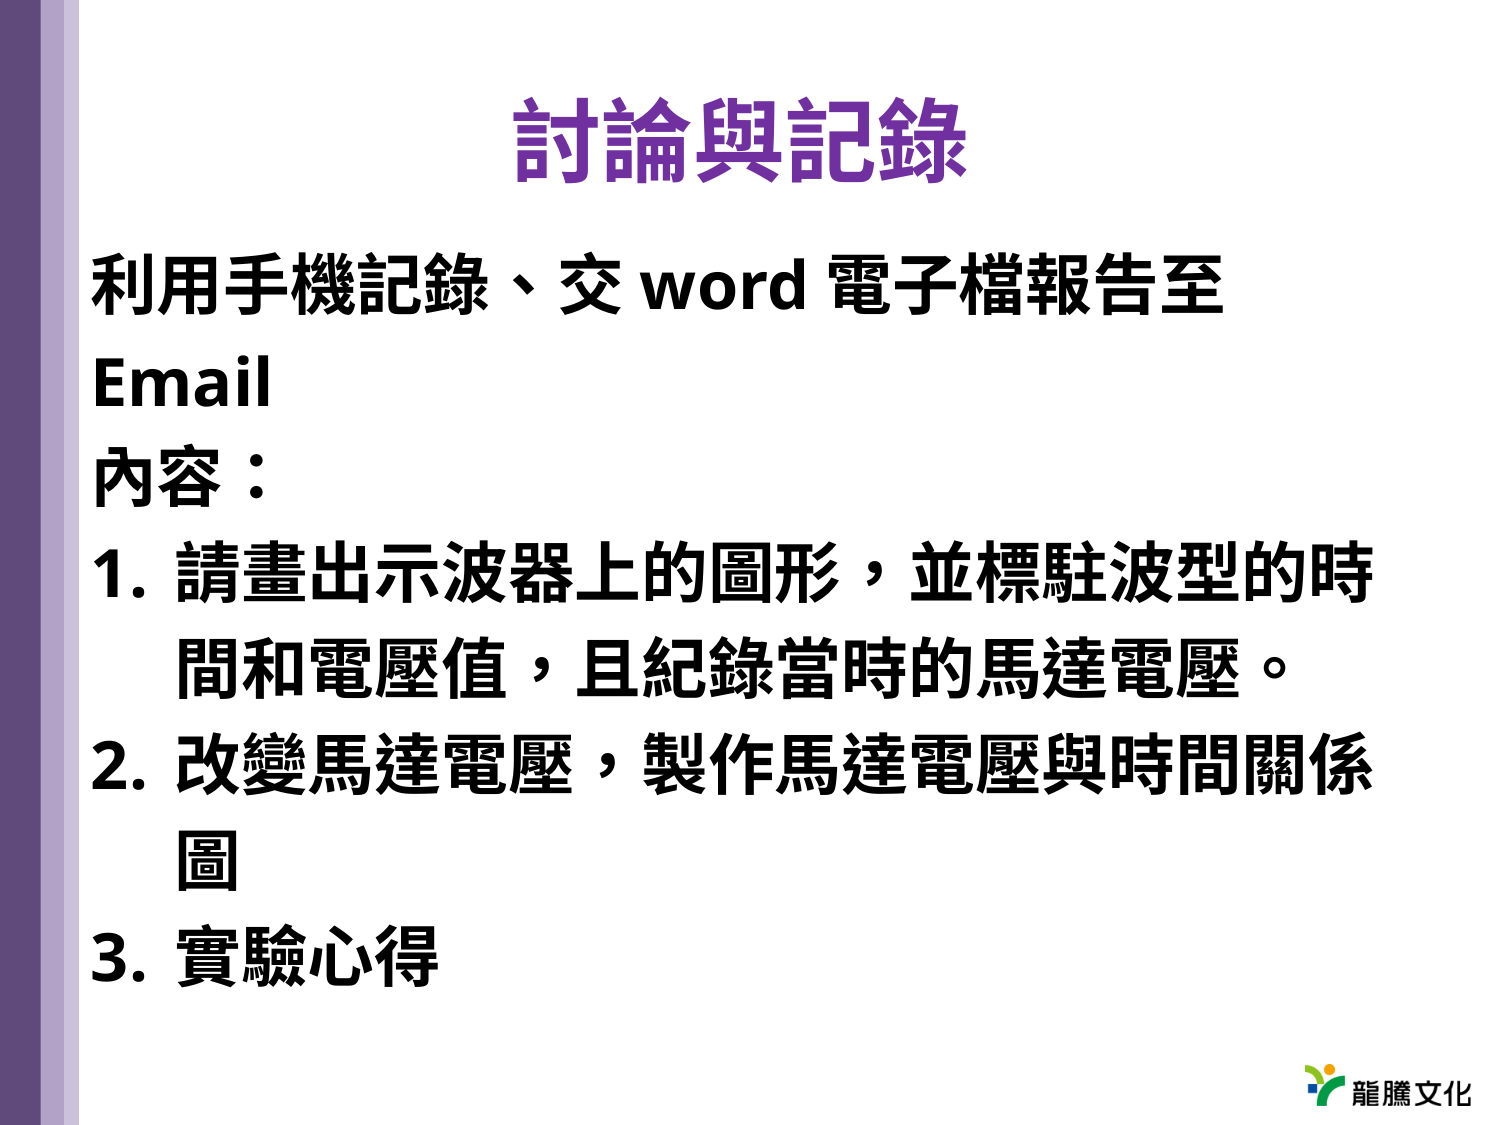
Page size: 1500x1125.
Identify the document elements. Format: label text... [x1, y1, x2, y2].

list 利用手機記錄、交word電子檔報告至Email 內容： 請畫出示波器上的圖形，並標駐波型的時間和電壓值，且紀錄當時的馬達電壓。 改變馬達電壓，製作馬達電壓與時間關係圖 實驗心得 [75, 219, 1425, 963]
title 討論與記錄 [75, 45, 1425, 219]
picture [1305, 1064, 1471, 1106]
